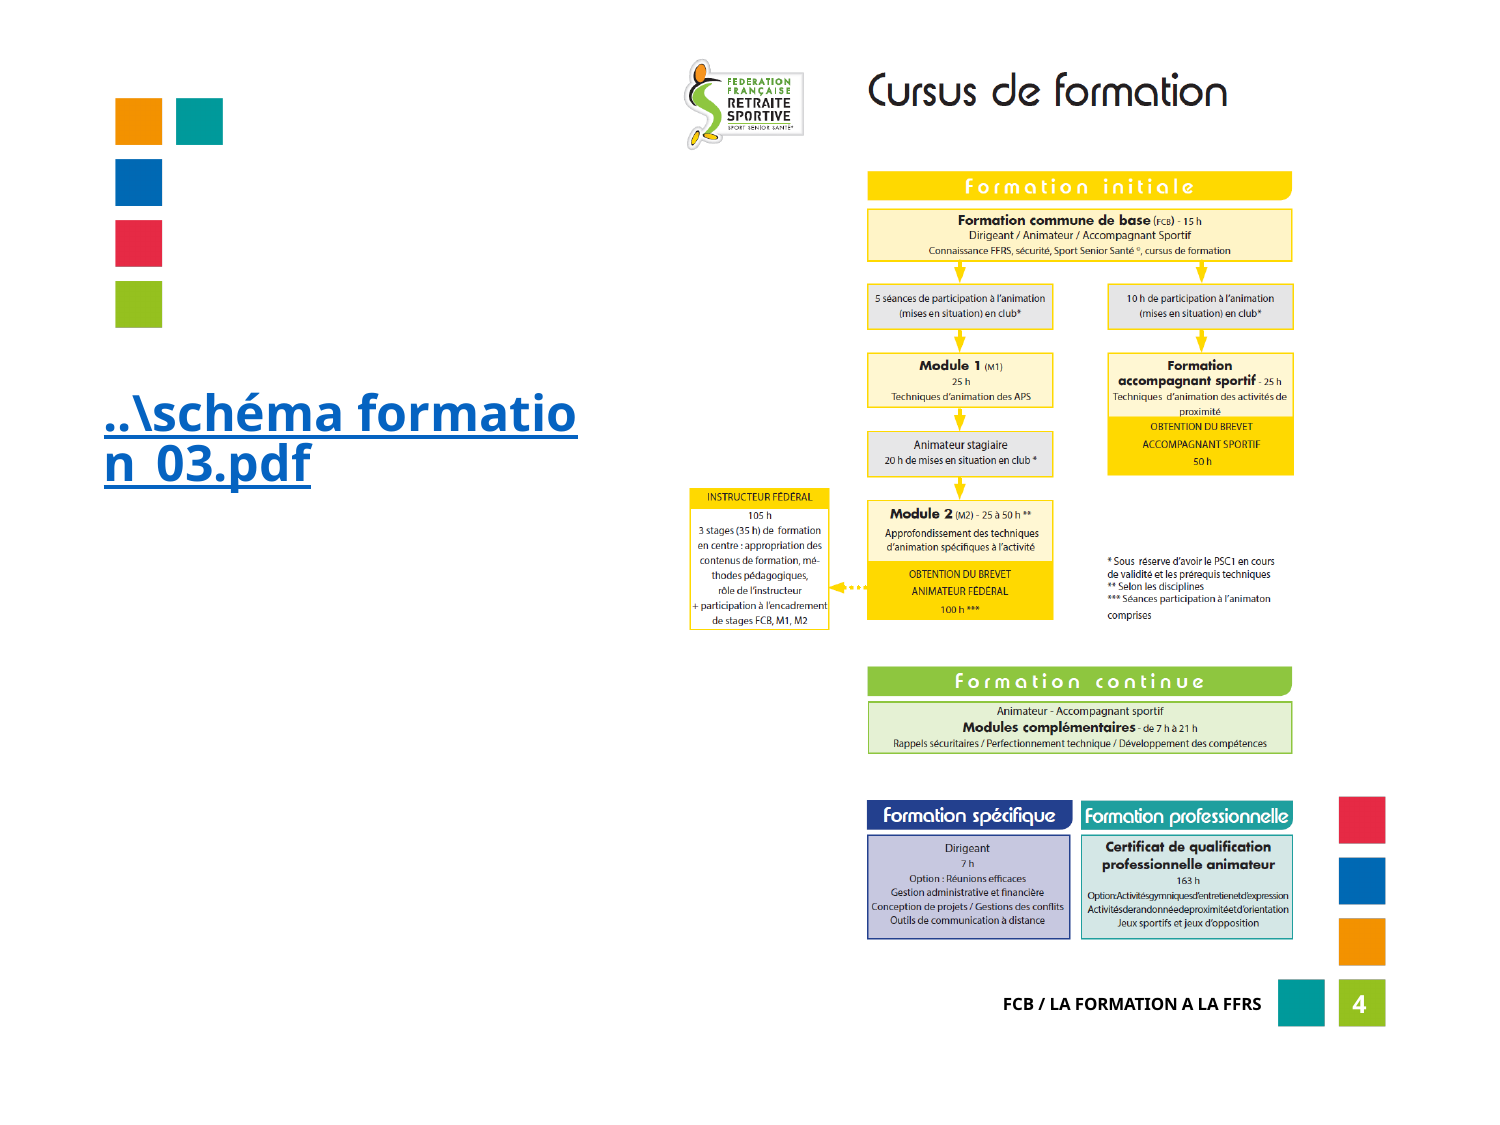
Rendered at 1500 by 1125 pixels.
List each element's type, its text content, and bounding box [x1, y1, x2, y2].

picture [9, 0, 1491, 1125]
text_box ..\schéma formation_03.pdf [88, 373, 621, 539]
